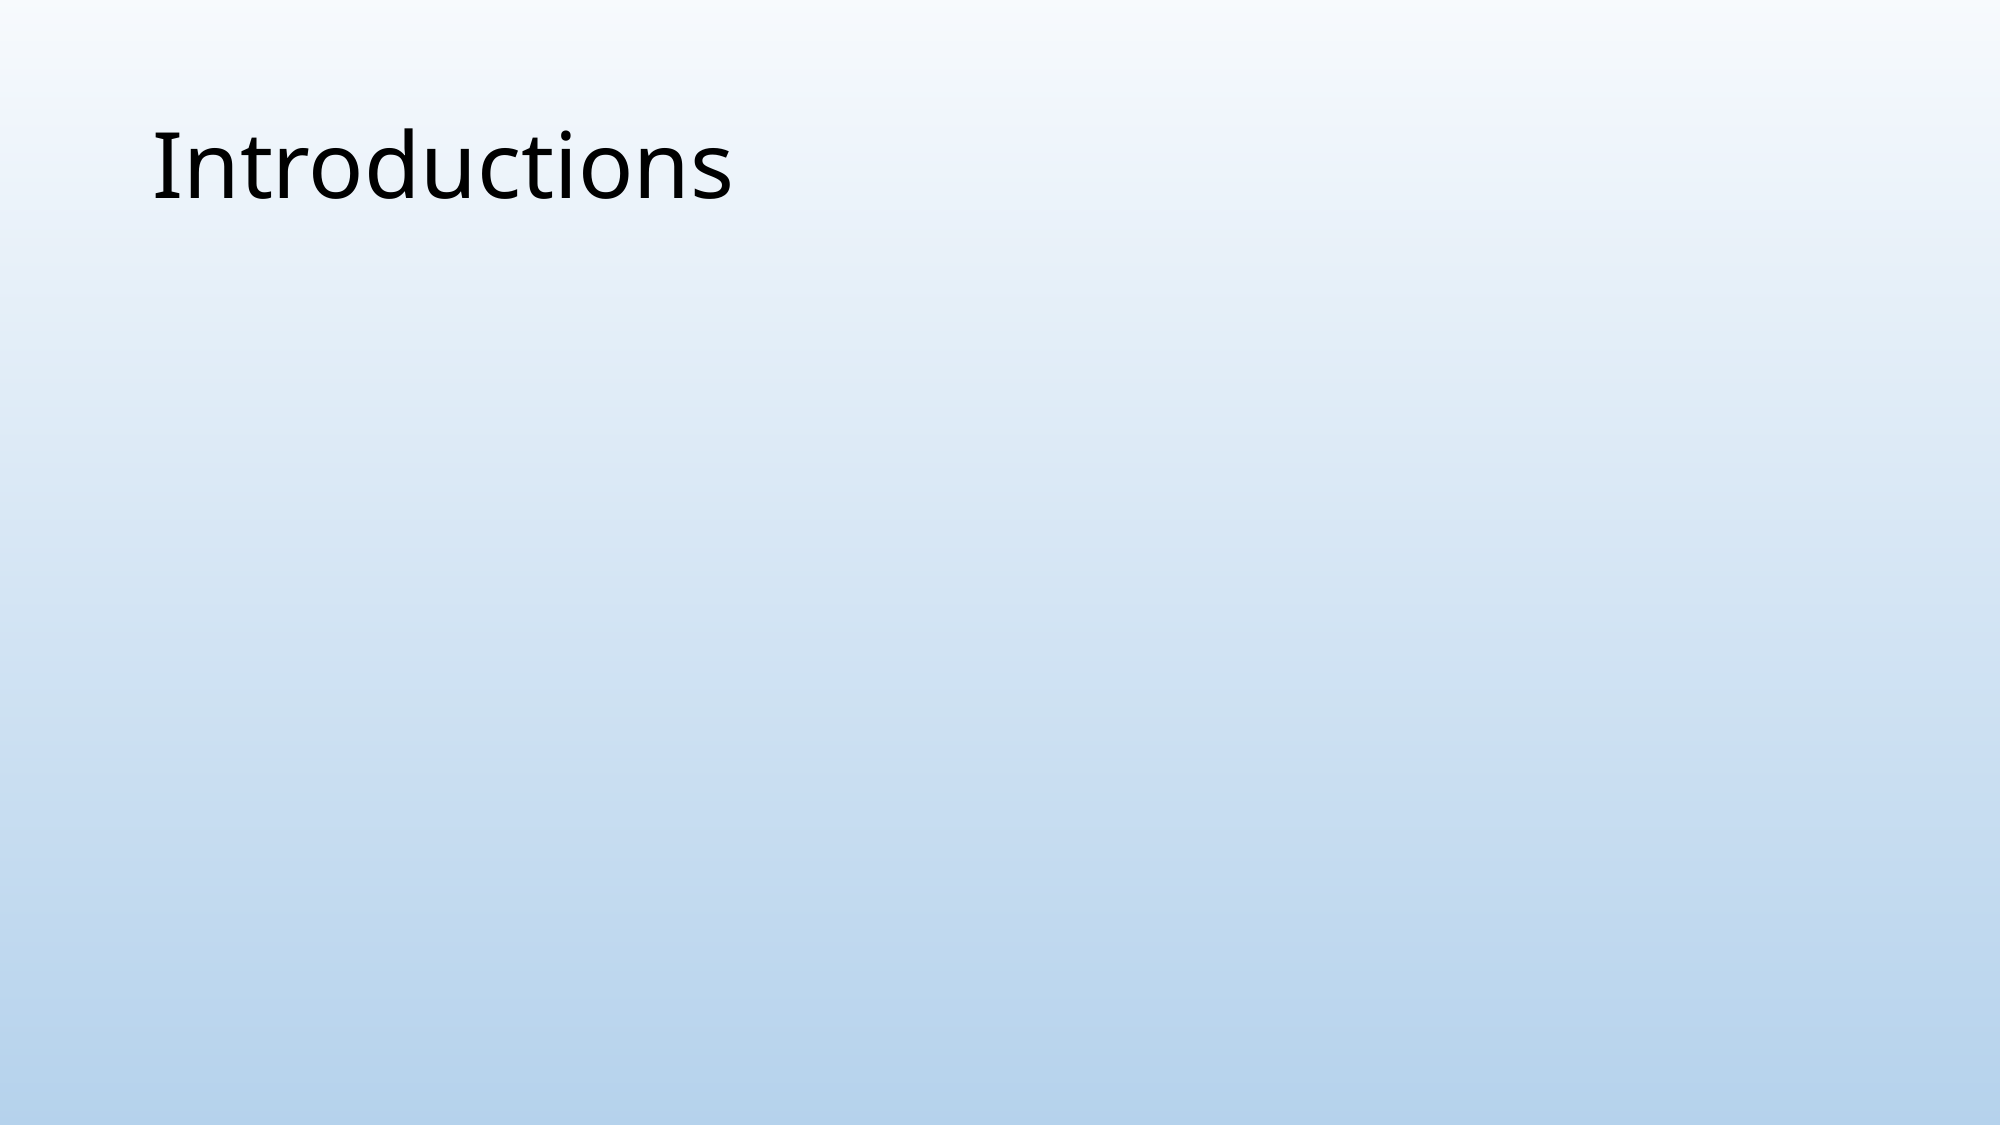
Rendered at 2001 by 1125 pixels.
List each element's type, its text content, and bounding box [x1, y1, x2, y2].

title Introductions [137, 59, 1863, 278]
